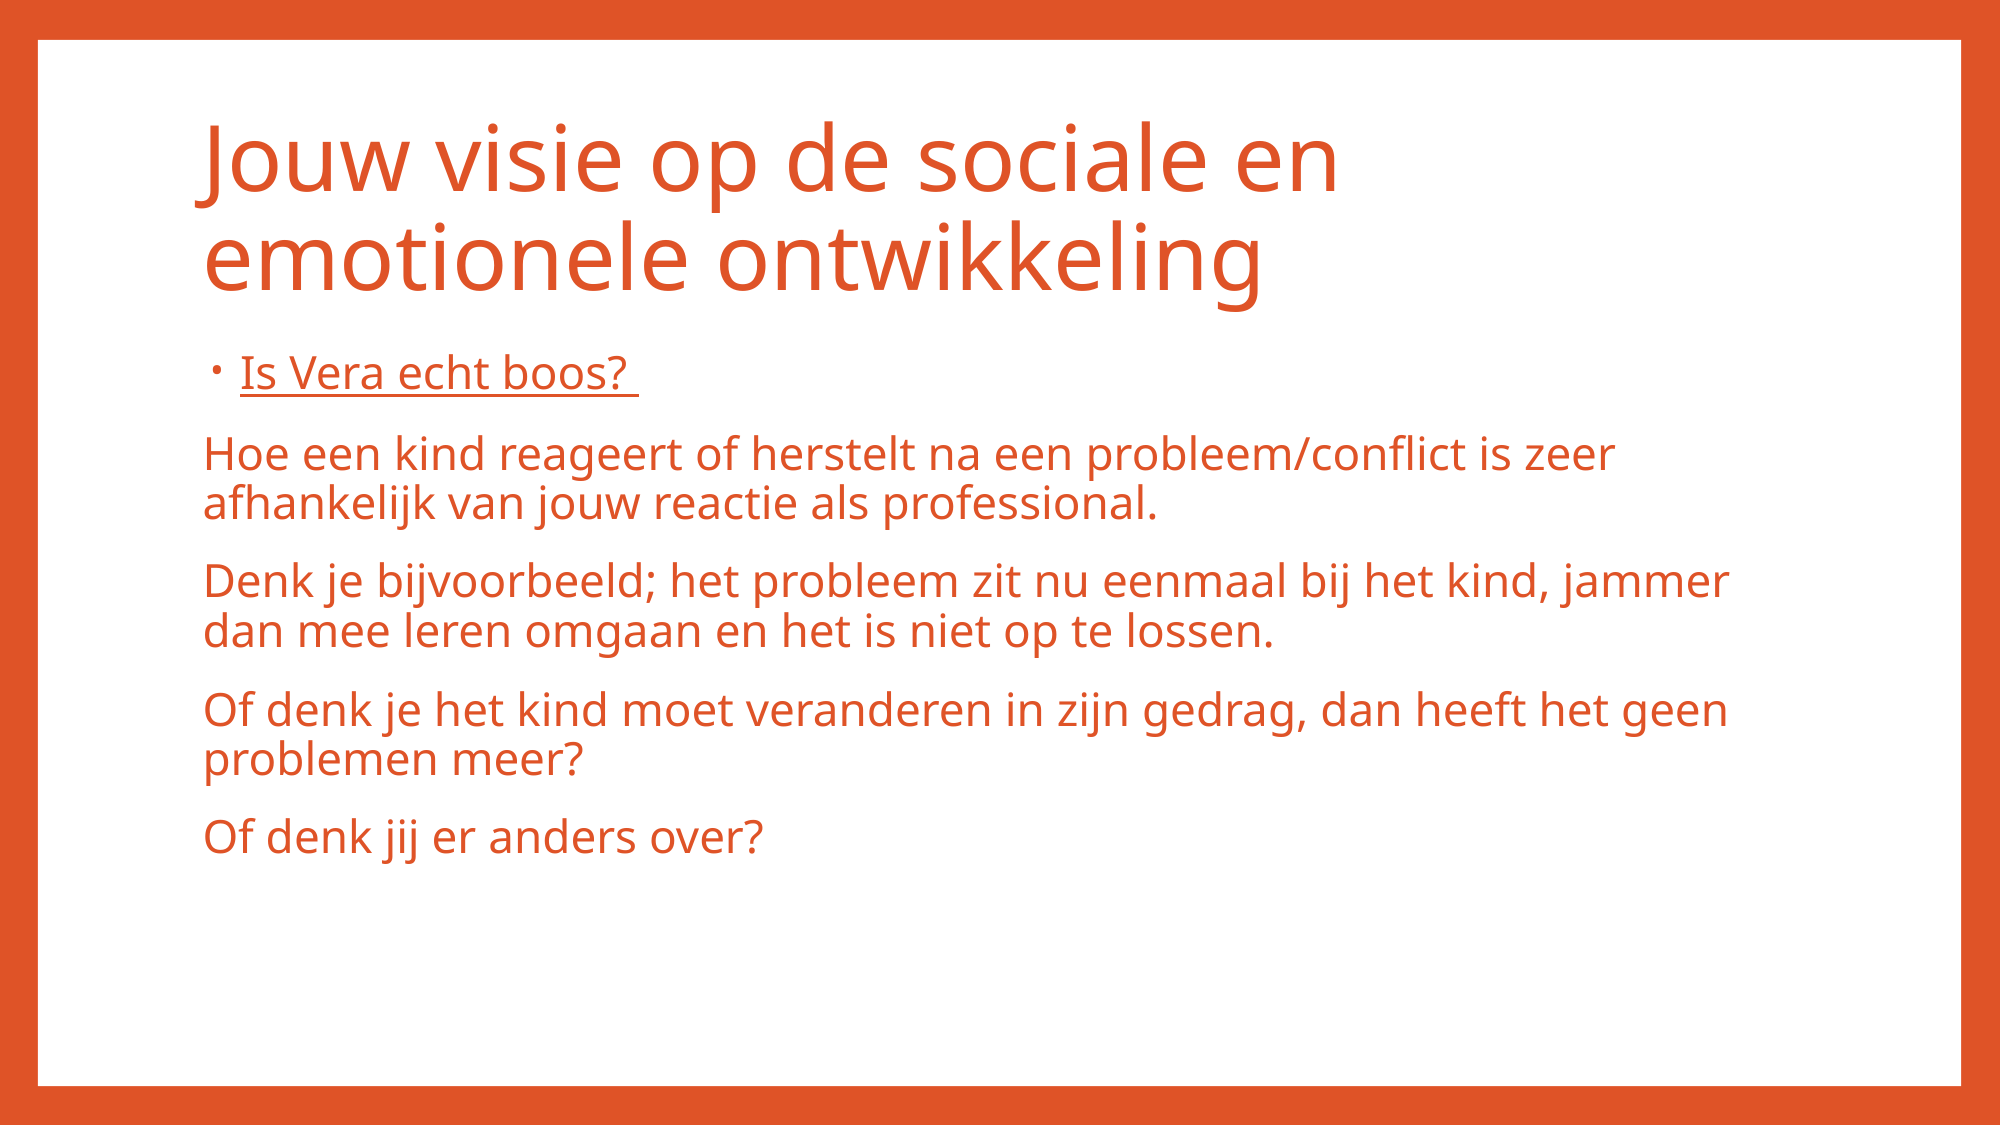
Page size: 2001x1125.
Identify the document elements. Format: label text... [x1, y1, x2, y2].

title Jouw visie op de sociale en emotionele ontwikkeling [187, 99, 1808, 323]
list Is Vera echt boos? Hoe een kind reageert of herstelt na een probleem/conflict is zeer afhankelijk van jouw reactie als professional. Denk je bijvoorbeeld; het probleem zit nu eenmaal bij het kind, jammer dan mee leren omgaan en het is niet op te lossen. Of denk je het kind moet veranderen in zijn gedrag, dan heeft het geen problemen meer? Of denk jij er anders over? [187, 337, 1808, 1000]
